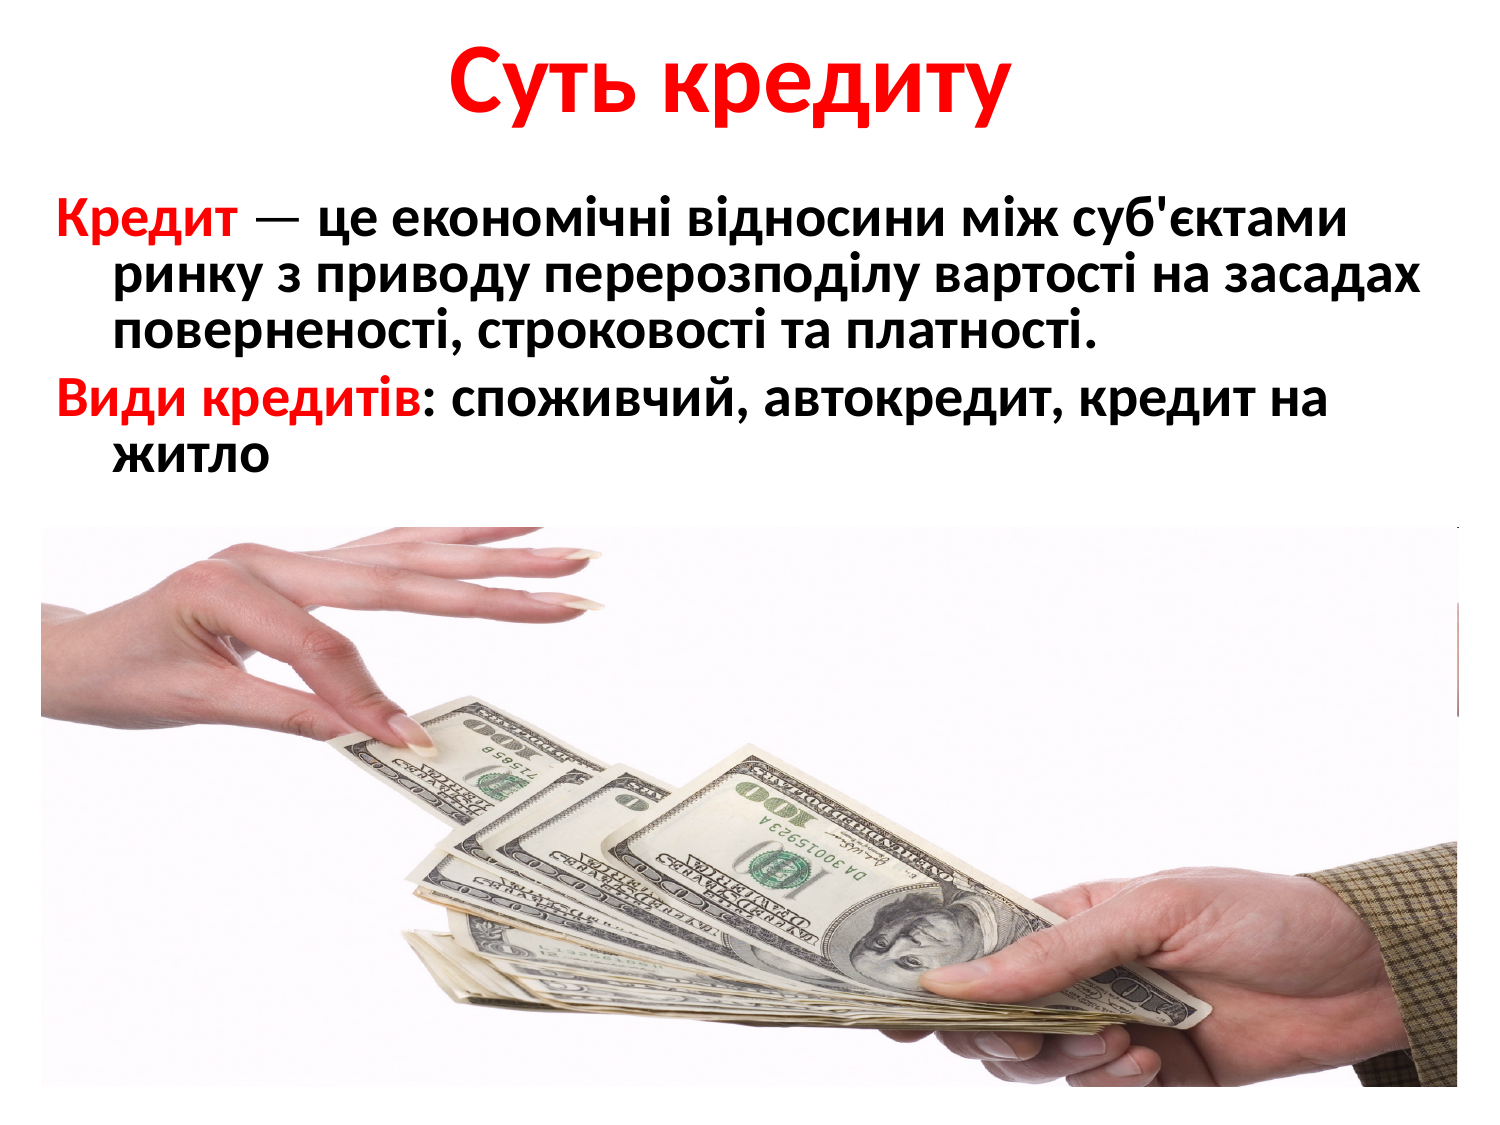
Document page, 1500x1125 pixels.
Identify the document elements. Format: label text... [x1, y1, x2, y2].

title Суть кредиту [75, 45, 1388, 184]
list Кредит — це економічні відносини між суб'єктами ринку з приводу перерозподілу вартості на засадах поверненості, строковості та платності. Види кредитів: споживчий, автокредит, кредит на житло [41, 184, 1459, 526]
picture [41, 526, 1459, 1087]
